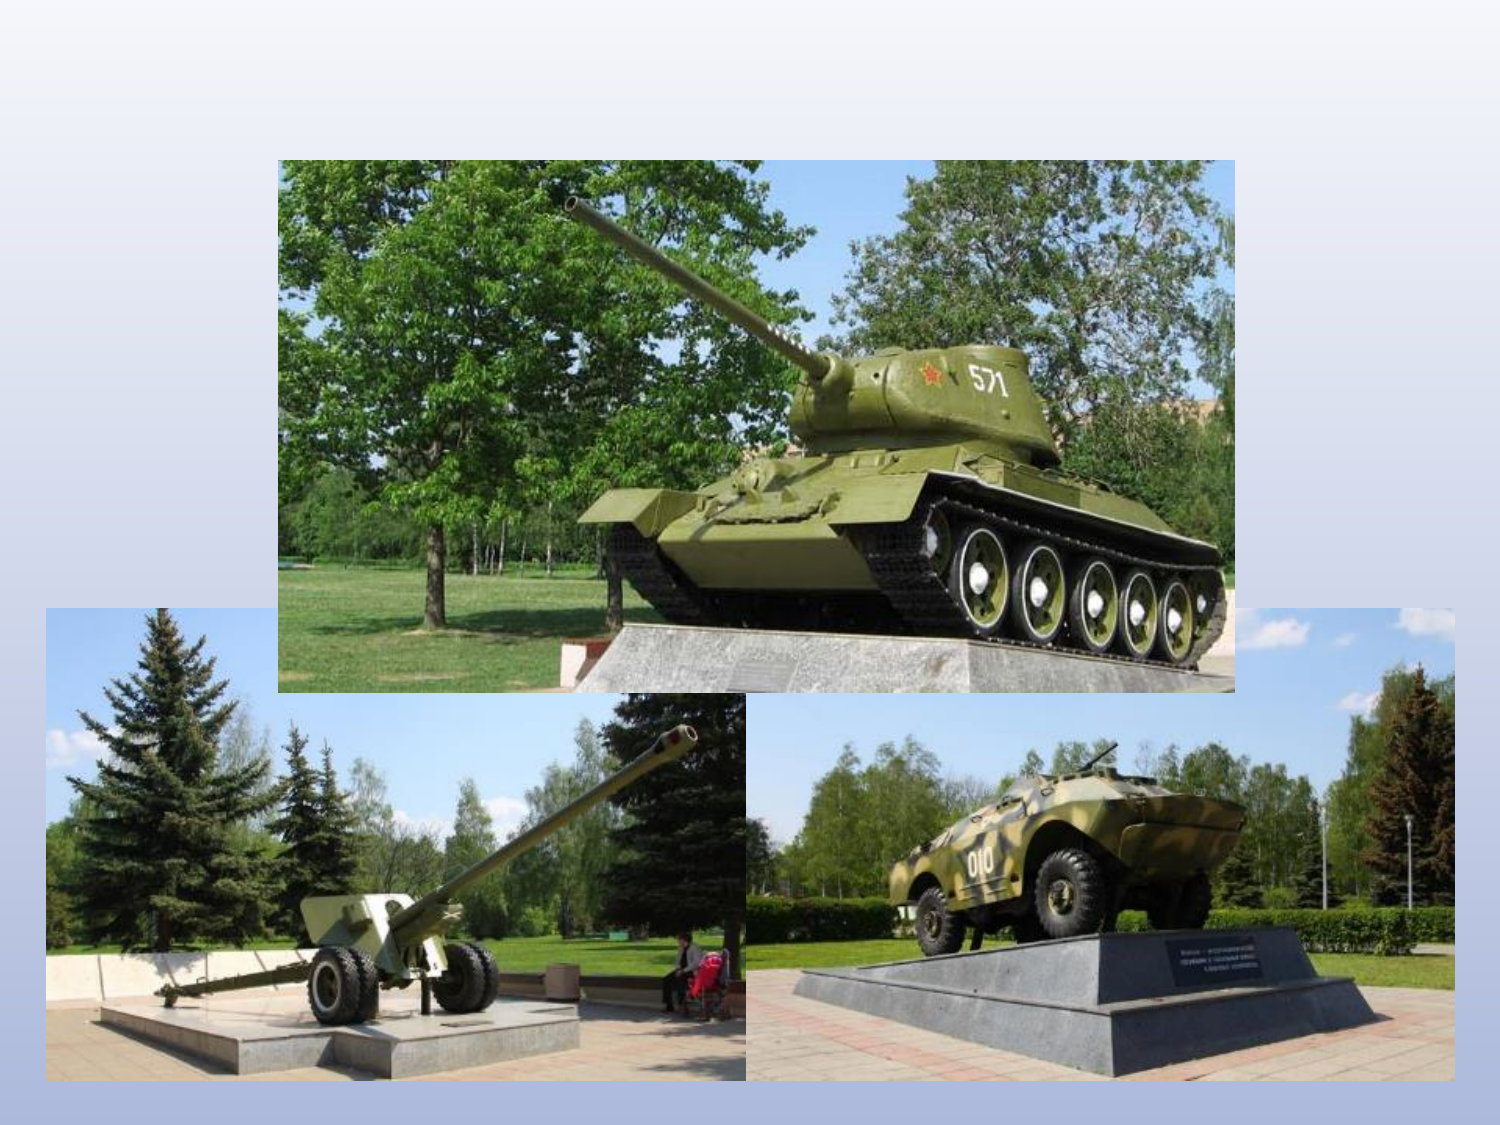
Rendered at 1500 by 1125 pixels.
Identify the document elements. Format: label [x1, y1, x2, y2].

list [745, 608, 1455, 1081]
picture [46, 160, 1235, 1081]
